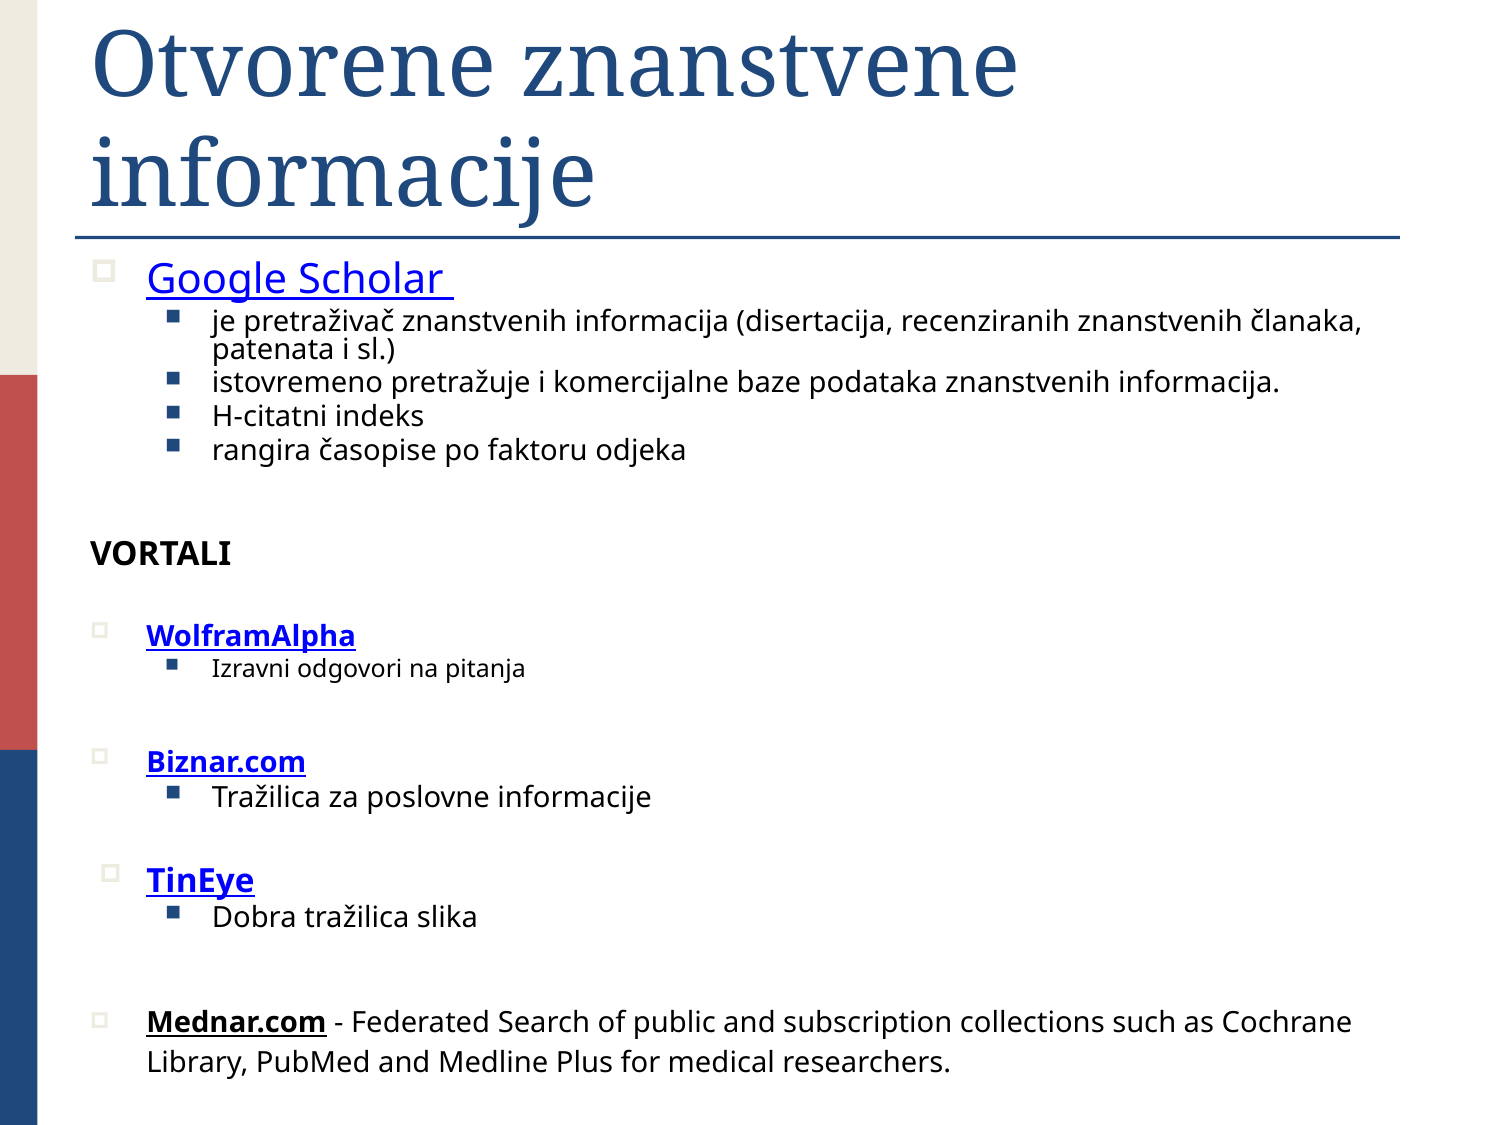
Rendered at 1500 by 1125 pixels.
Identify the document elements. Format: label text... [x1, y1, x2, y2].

list Google Scholar je pretraživač znanstvenih informacija (disertacija, recenziranih znanstvenih članaka, patenata i sl.) istovremeno pretražuje i komercijalne baze podataka znanstvenih informacija. H-citatni indeks rangira časopise po faktoru odjeka VORTALI WolframAlpha Izravni odgovori na pitanja Biznar.com Tražilica za poslovne informacije TinEye Dobra tražilica slika Mednar.com - Federated Search of public and subscription collections such as Cochrane Library, PubMed and Medline Plus for medical researchers. [74, 249, 1426, 1113]
title Otvorene znanstvene informacije [74, 0, 1426, 233]
